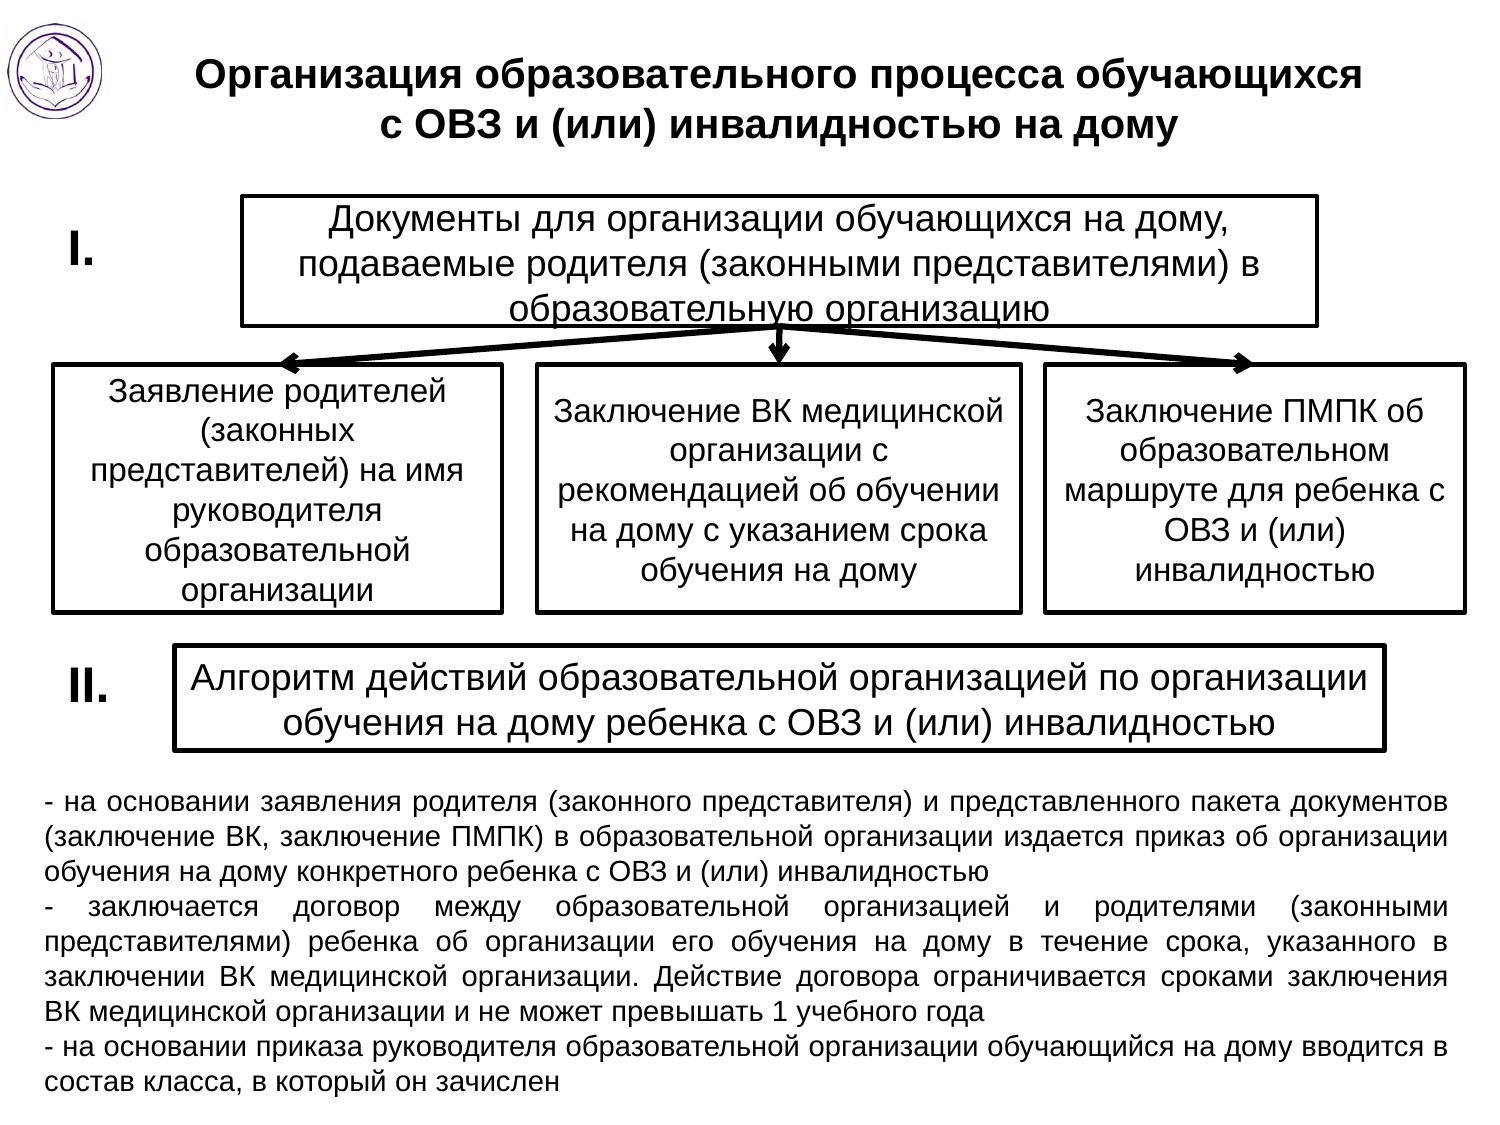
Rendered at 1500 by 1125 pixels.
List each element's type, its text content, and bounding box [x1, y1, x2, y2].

text_box Документы для организации обучающихся на дому, подаваемые родителя (законными представителями) в образовательную организацию [240, 194, 1319, 328]
text_box Заявление родителей (законных представителей) на имя руководителя образовательной организации [51, 362, 504, 615]
text_box II. [53, 645, 148, 720]
text_box Организация образовательного процесса обучающихся с ОВЗ и (или) инвалидностью на дому [164, 39, 1394, 155]
picture [7, 23, 103, 119]
text_box - на основании заявления родителя (законного представителя) и представленного пакета документов (заключение ВК, заключение ПМПК) в образовательной организации издается приказ об организации обучения на дому конкретного ребенка с ОВЗ и (или) инвалидностью - заключается договор между образовательной организацией и родителями (законными представителями) ребенка об организации его обучения на дому в течение срока, указанного в заключении ВК медицинской организации. Действие договора ограничивается сроками заключения ВК медицинской организации и не может превышать 1 учебного года - на основании приказа руководителя образовательной организации обучающийся на дому вводится в состав класса, в который он зачислен [29, 775, 1465, 1105]
text_box Заключение ВК медицинской организации с рекомендацией об обучении на дому с указанием срока обучения на дому [535, 374, 1023, 615]
text_box Заключение ПМПК об образовательном маршруте для ребенка с ОВЗ и (или) инвалидностью [1043, 362, 1467, 615]
text_box I. [53, 208, 148, 283]
text_box Алгоритм действий образовательной организацией по организации обучения на дому ребенка с ОВЗ и (или) инвалидностью [174, 645, 1385, 751]
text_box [779, 325, 1256, 365]
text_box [277, 325, 777, 365]
